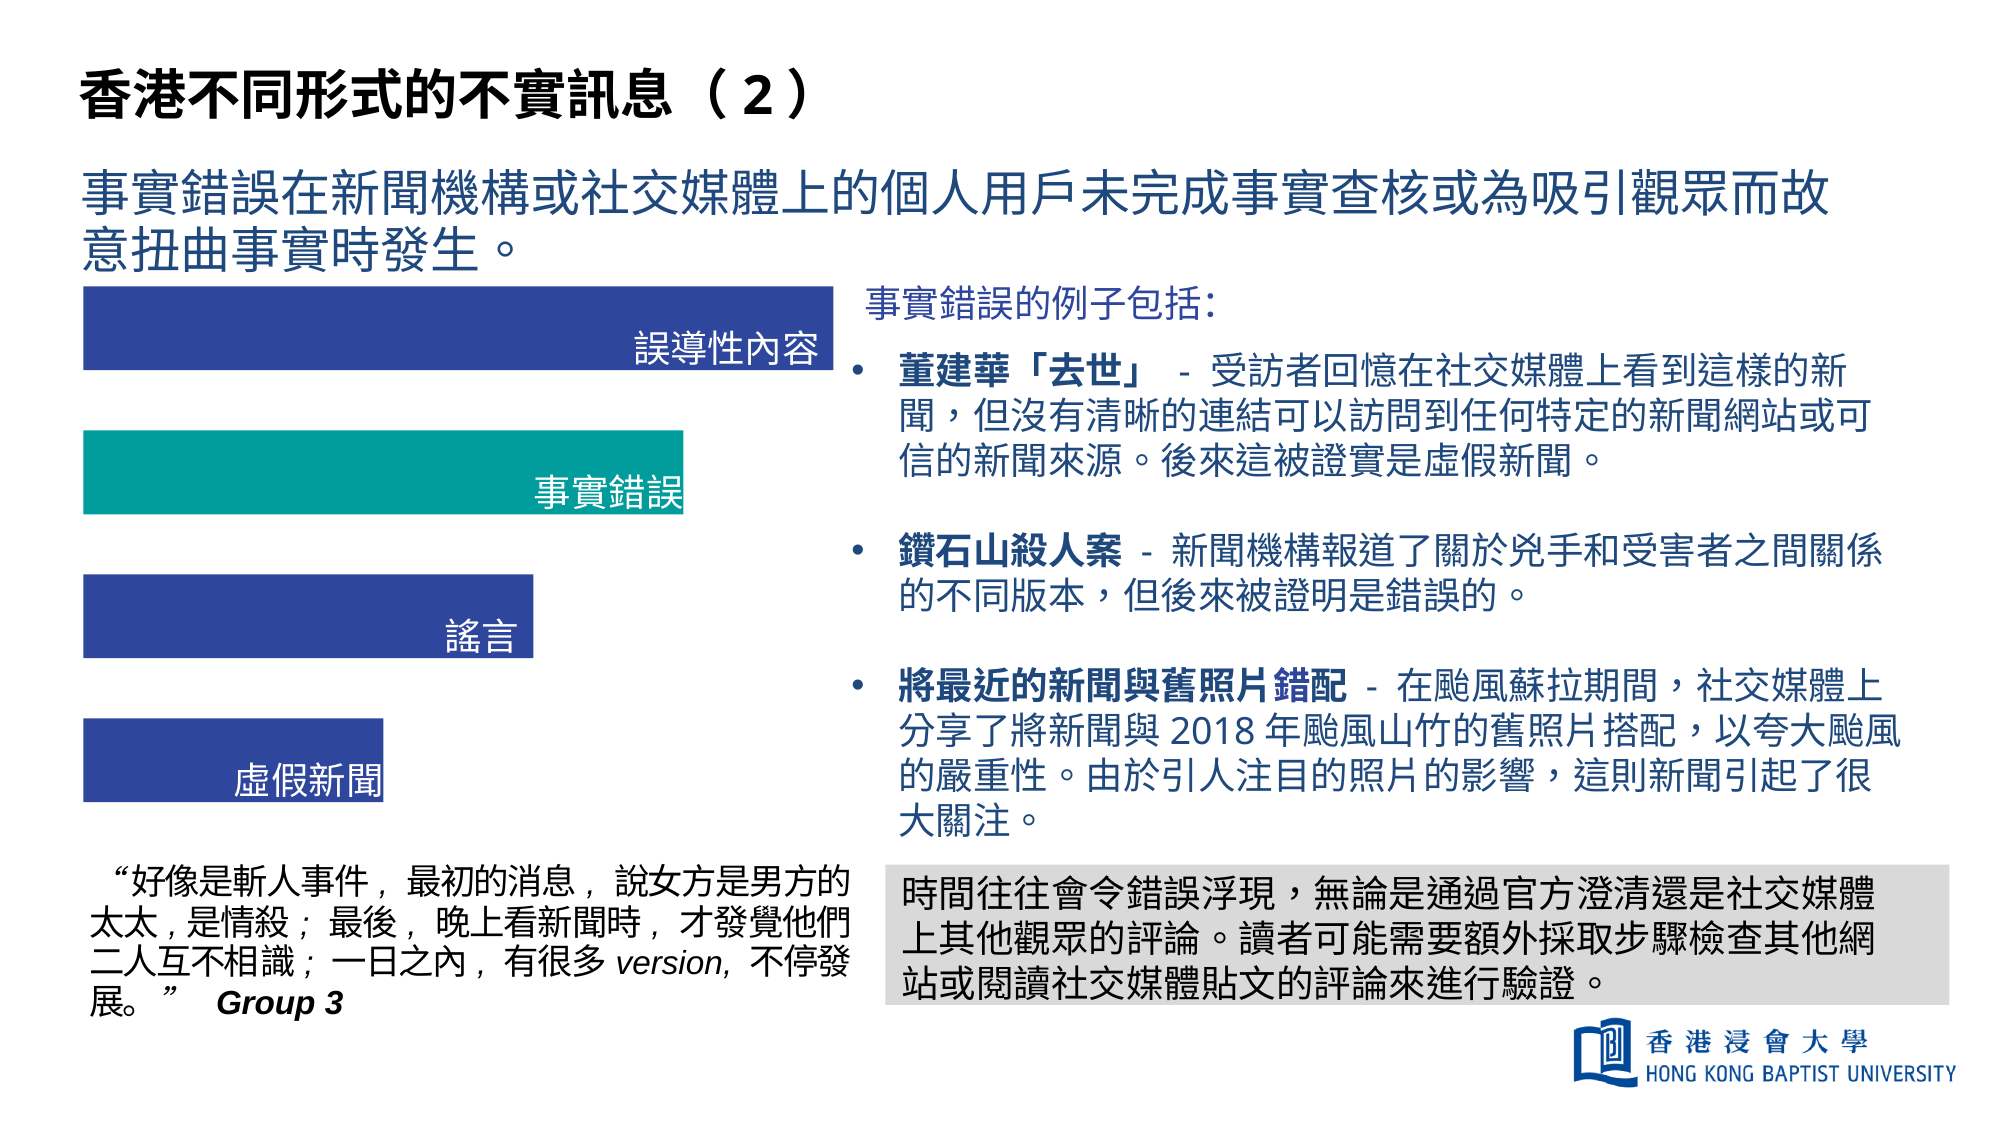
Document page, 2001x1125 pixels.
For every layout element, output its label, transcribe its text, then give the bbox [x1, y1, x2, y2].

text_box 時間往往會令錯誤浮現，無論是通過官方澄清還是社交媒體上其他觀眾的評論。讀者可能需要額外採取步驟檢查其他網站或閱讀社交媒體貼文的評論來進行驗證。 [885, 864, 1950, 1005]
text_box 事實錯誤在新聞機構或社交媒體上的個人用戶未完成事實查核或為吸引觀眾而故意扭曲事實時發生。 [78, 162, 1859, 279]
text_box “好像是斬人事件, 最初的消息, 說女方是男方的太太,是情殺; 最後, 晚上看新聞時, 才發覺他們二人互不相識; 一日之內, 有很多version, 不停發展。” Group 3 [87, 858, 851, 1023]
text_box 事實錯誤的例子包括： [862, 278, 1486, 326]
text_box 事實錯誤 [83, 430, 684, 515]
text_box 謠言 [83, 574, 534, 659]
text_box 誤導性內容 [83, 286, 834, 371]
text_box 董建華「去世」 - 受訪者回憶在社交媒體上看到這樣的新聞，但沒有清晰的連結可以訪問到任何特定的新聞網站或可信的新聞來源。後來這被證實是虛假新聞。 鑽石山殺人案 - 新聞機構報道了關於兇手和受害者之間關係的不同版本，但後來被證明是錯誤的。 將最近的新聞與舊照片錯配 - 在颱風蘇拉期間，社交媒體上分享了將新聞與2018年颱風山竹的舊照片搭配，以夸大颱風的嚴重性。由於引人注目的照片的影響，這則新聞引起了很大關注。 [851, 344, 1906, 842]
picture [1573, 1017, 1956, 1088]
text_box 虛假新聞 [83, 718, 384, 803]
text_box [66, 120, 1934, 244]
title 香港不同形式的不實訊息（2） [76, 58, 1358, 120]
